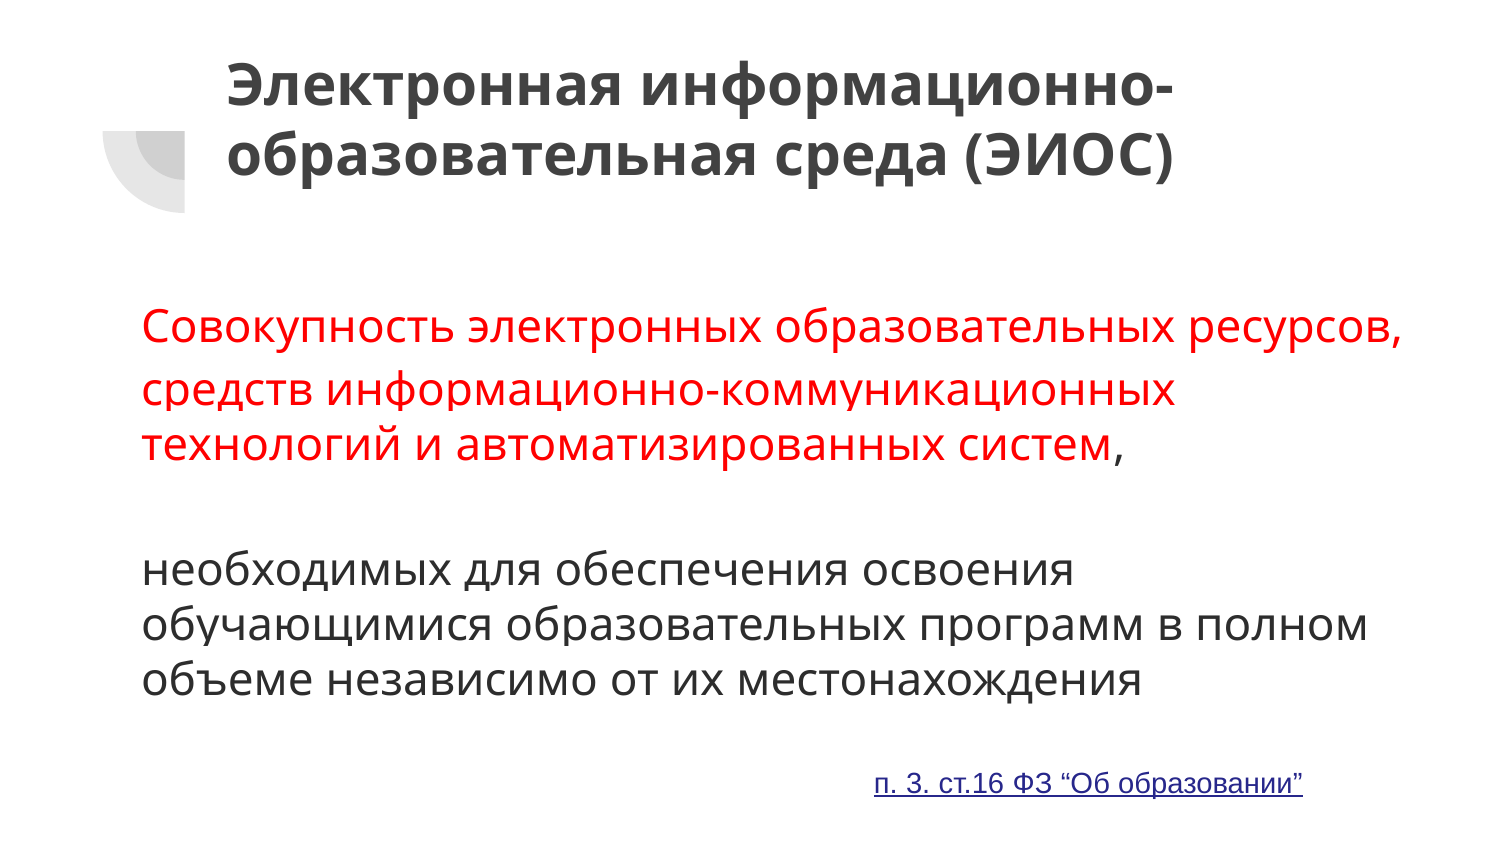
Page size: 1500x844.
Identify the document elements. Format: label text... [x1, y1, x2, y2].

title Электронная информационно-образовательная среда (ЭИОС) [211, 32, 1365, 197]
text_box п. 3. ст.16 ФЗ “Об образовании” [858, 749, 1460, 787]
list Совокупность электронных образовательных ресурсов, средств информационно-коммуникационных технологий и автоматизированных систем, необходимых для обеспечения освоения обучающимися образовательных программ в полном объеме независимо от их местонахождения [51, 282, 1449, 750]
